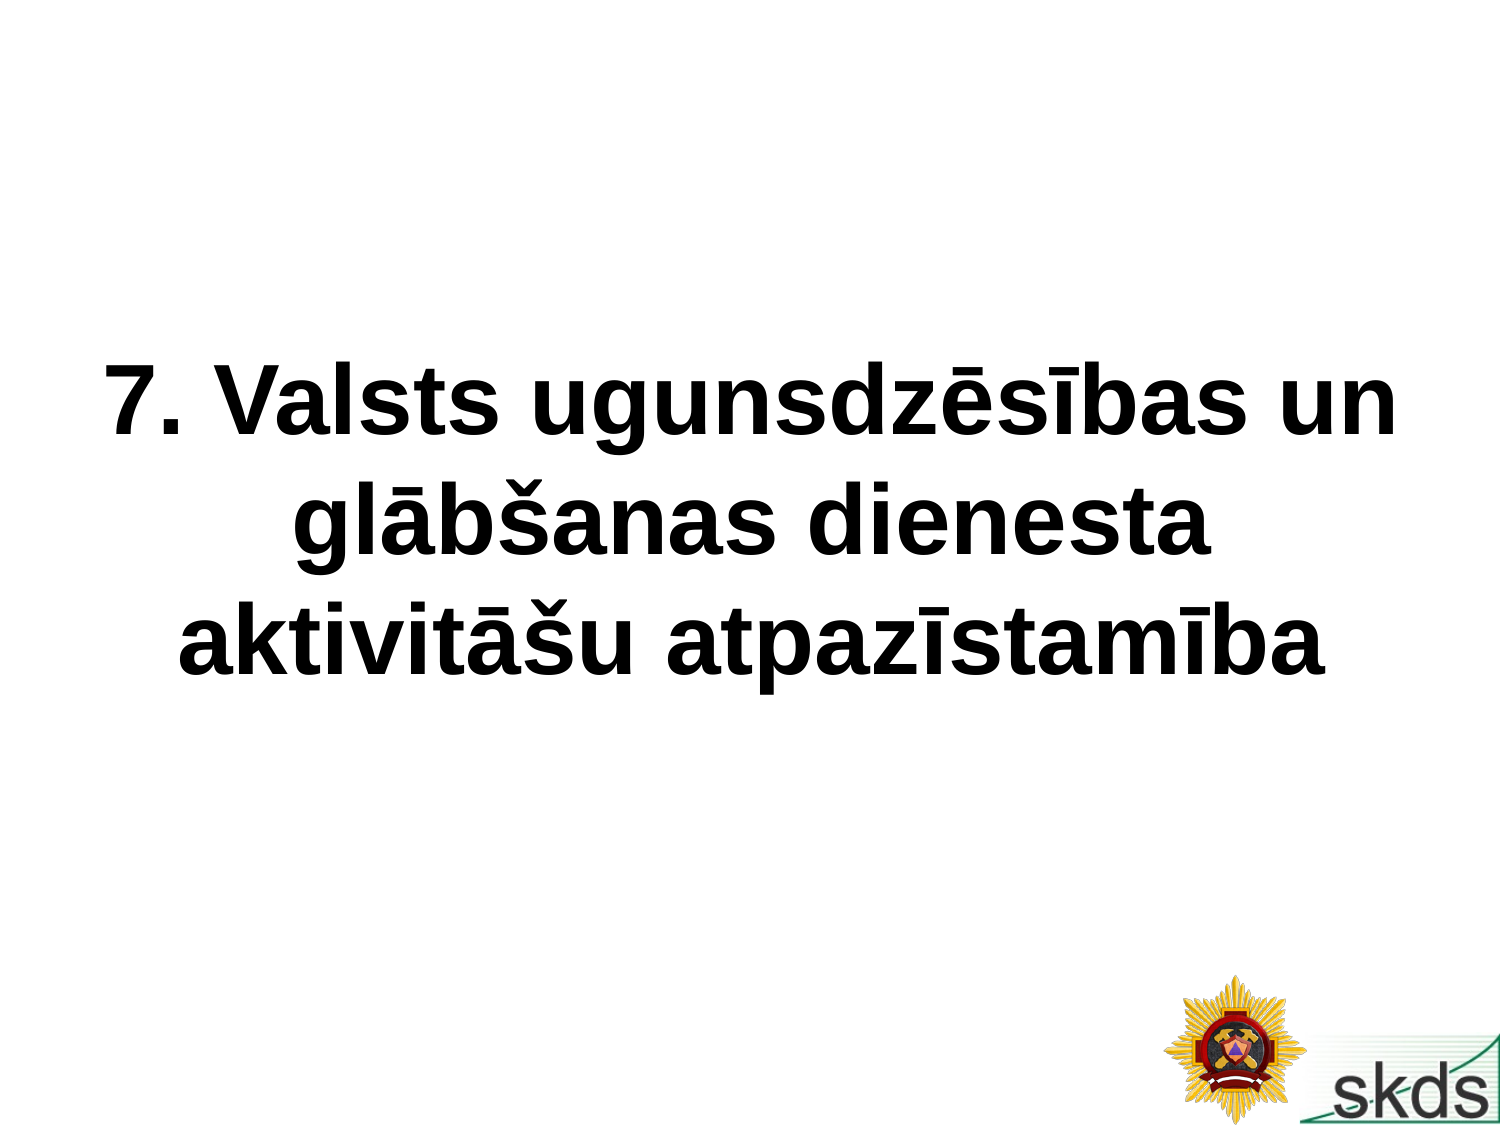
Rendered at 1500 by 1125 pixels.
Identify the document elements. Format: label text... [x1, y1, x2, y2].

picture [1163, 974, 1500, 1125]
title 7. Valsts ugunsdzēsības un glābšanas dienesta aktivitāšu atpazīstamība [76, 420, 1428, 609]
